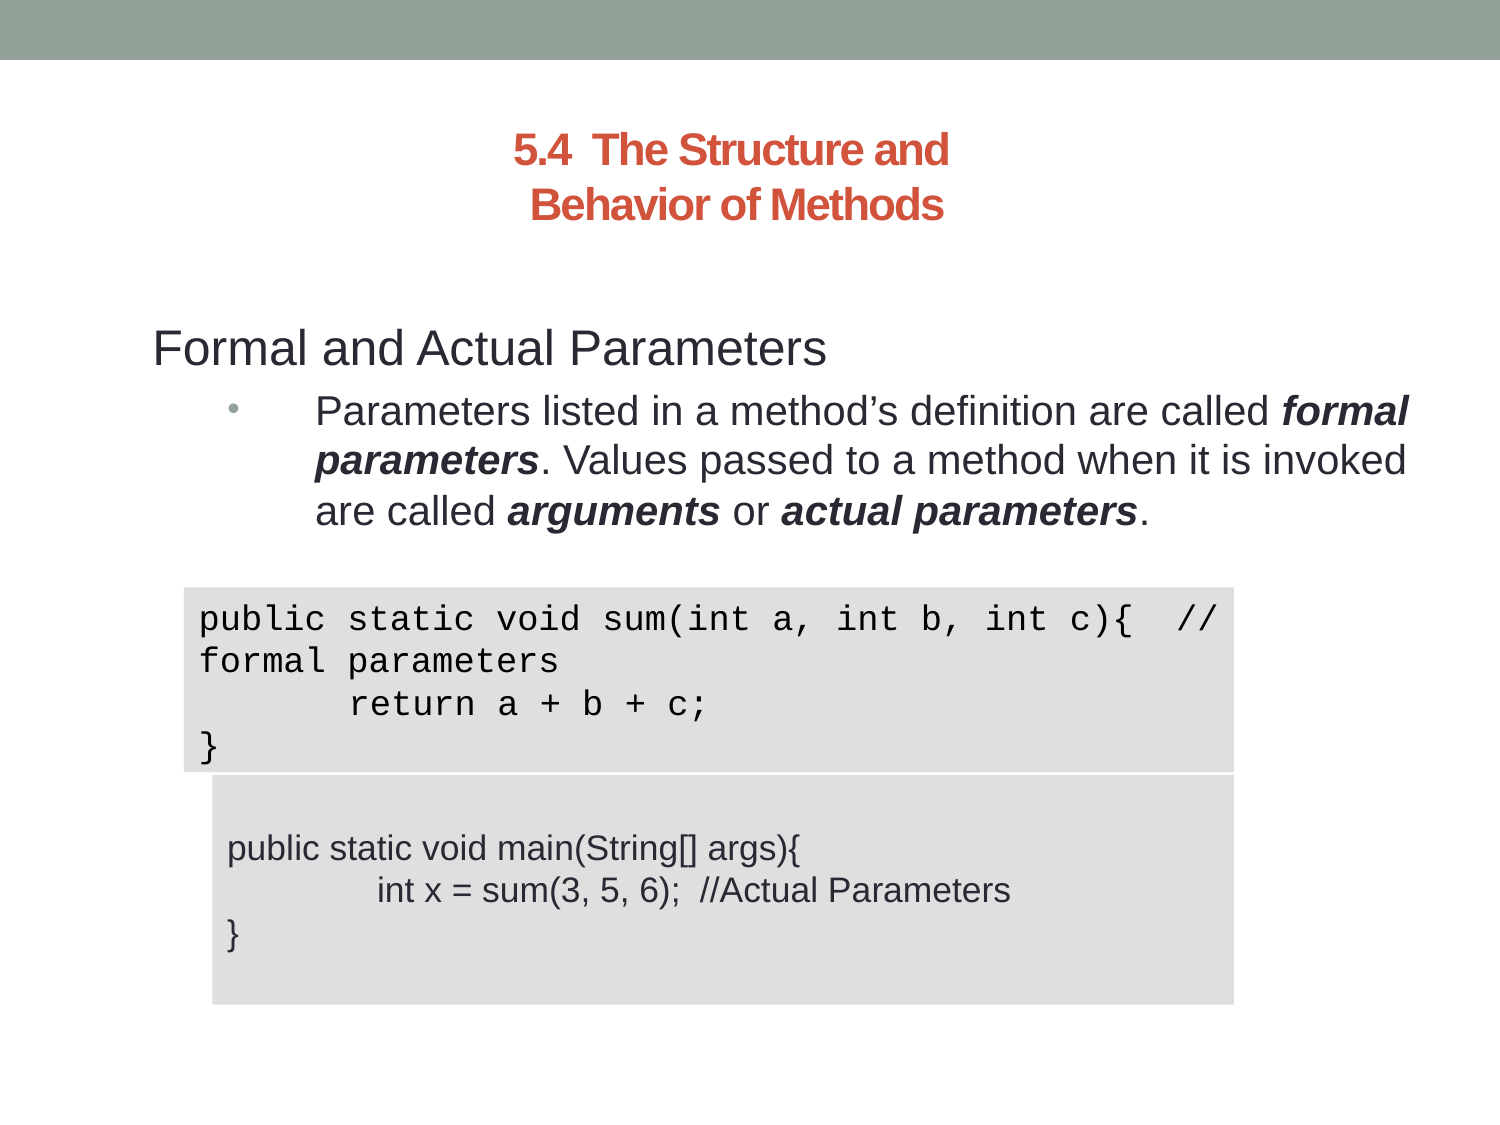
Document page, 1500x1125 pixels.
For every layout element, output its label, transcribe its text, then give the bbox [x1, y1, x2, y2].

text_box public static void sum(int a, int b, int c){ // formal parameters return a + b + c; } [183, 587, 1234, 773]
title 5.4 The Structure and Behavior of Methods [99, 112, 1375, 238]
text_box public static void main(String[] args){ int x = sum(3, 5, 6); //Actual Parameters } [212, 774, 1234, 1005]
list Formal and Actual Parameters Parameters listed in a method’s definition are called formal parameters. Values passed to a method when it is invoked are called arguments or actual parameters. [137, 237, 1450, 1088]
